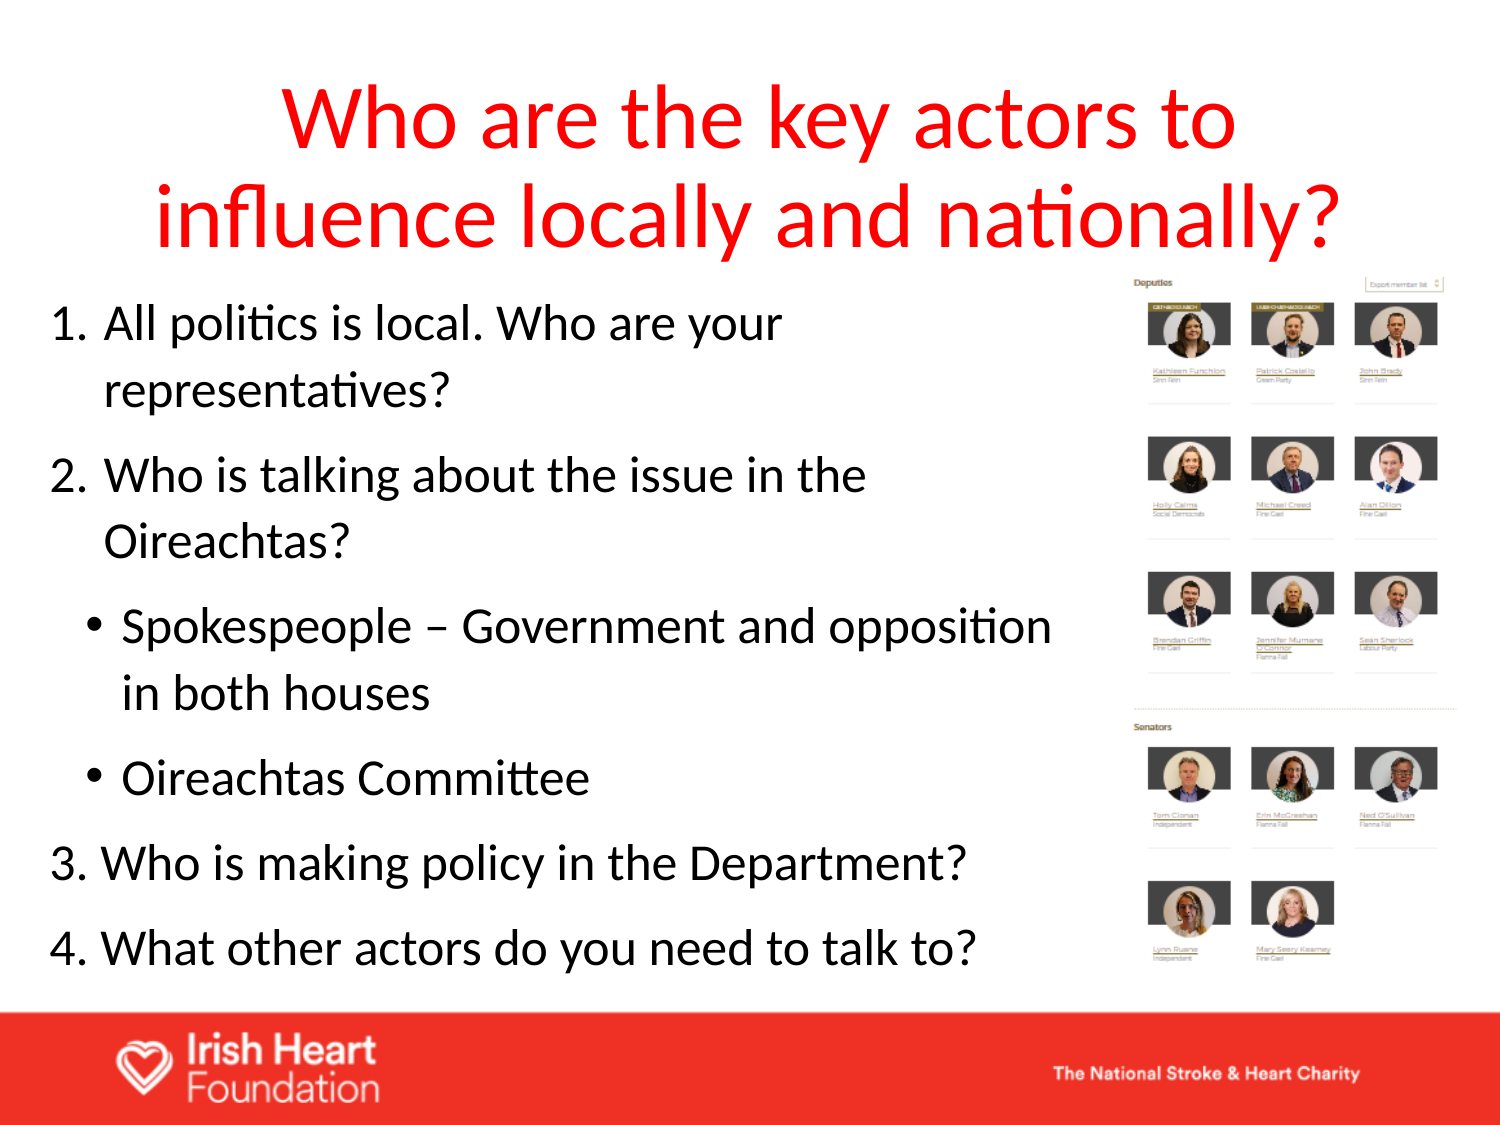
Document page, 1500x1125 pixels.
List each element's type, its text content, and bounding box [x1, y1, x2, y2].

title Who are the key actors to influence locally and nationally? [103, 59, 1397, 278]
picture [0, 0, 1500, 1125]
list All politics is local. Who are your representatives? Who is talking about the issue in the Oireachtas? Spokespeople – Government and opposition in both houses Oireachtas Committee 3. Who is making policy in the Department? 4. What other actors do you need to talk to? [34, 277, 1088, 992]
